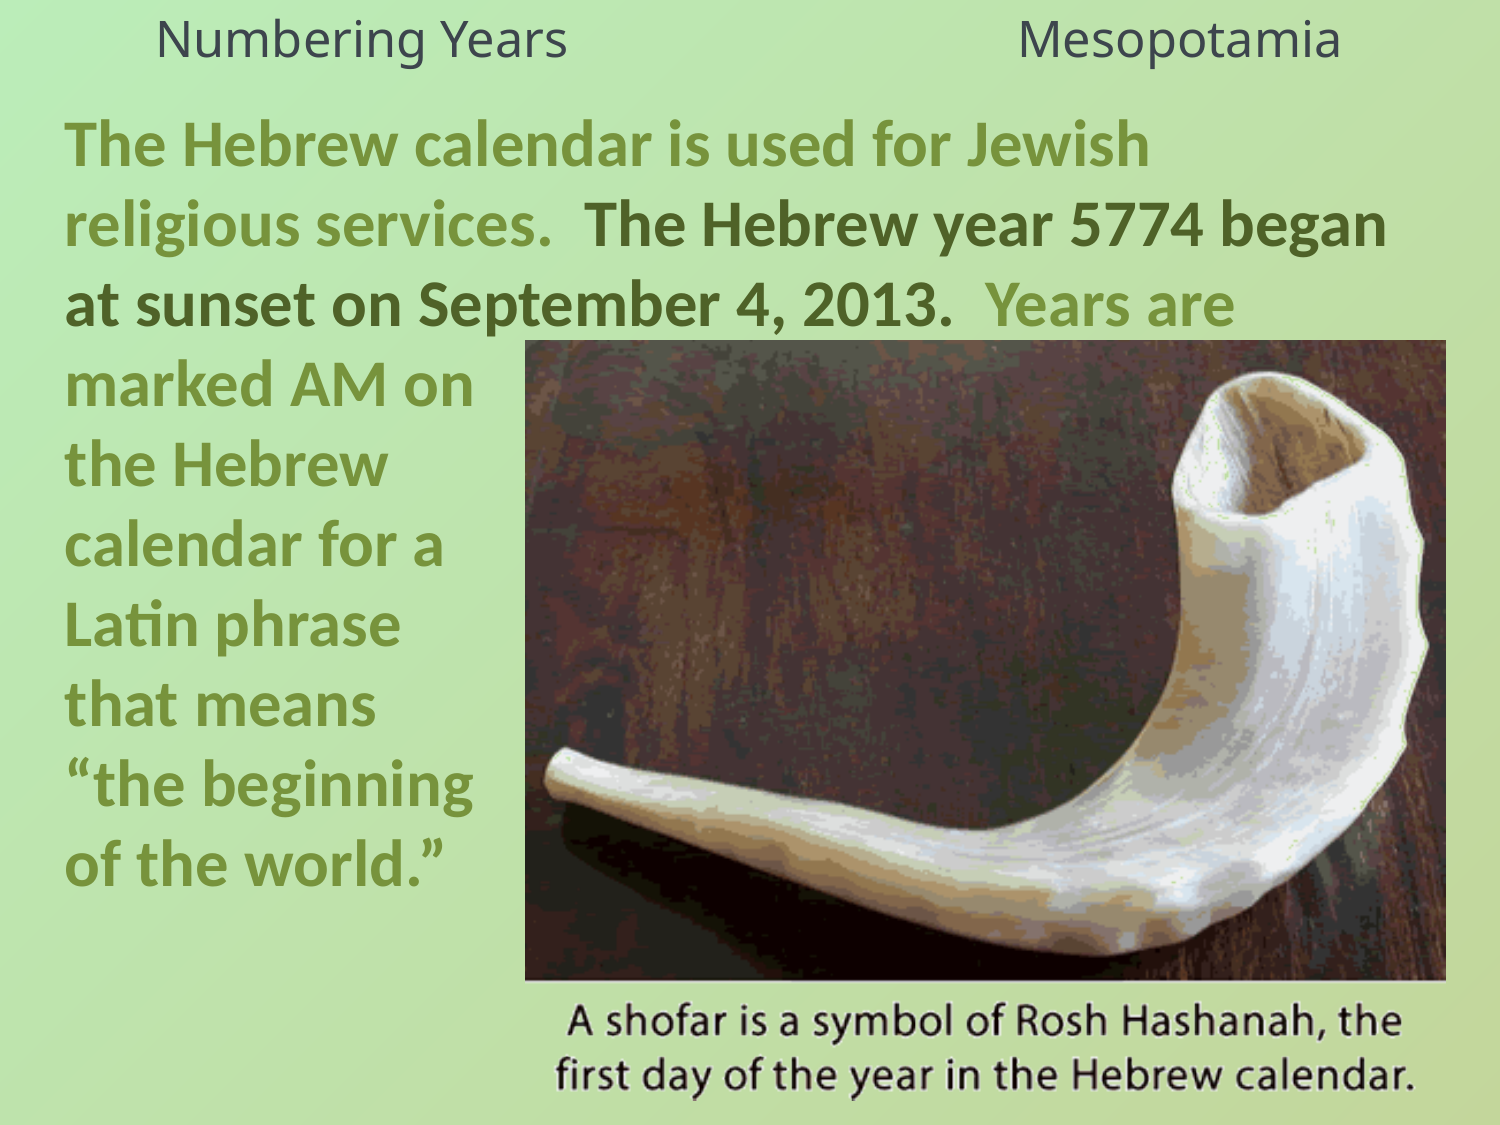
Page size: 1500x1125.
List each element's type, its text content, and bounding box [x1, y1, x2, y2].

text_box The Hebrew calendar is used for Jewish religious services. The Hebrew year 5774 began at sunset on September 4, 2013. Years are marked AM on the Hebrew calendar for a Latin phrase that means “the beginning of the world.” [49, 92, 1413, 907]
text_box Numbering Years Mesopotamia [0, 0, 1500, 76]
picture [524, 340, 1447, 1101]
